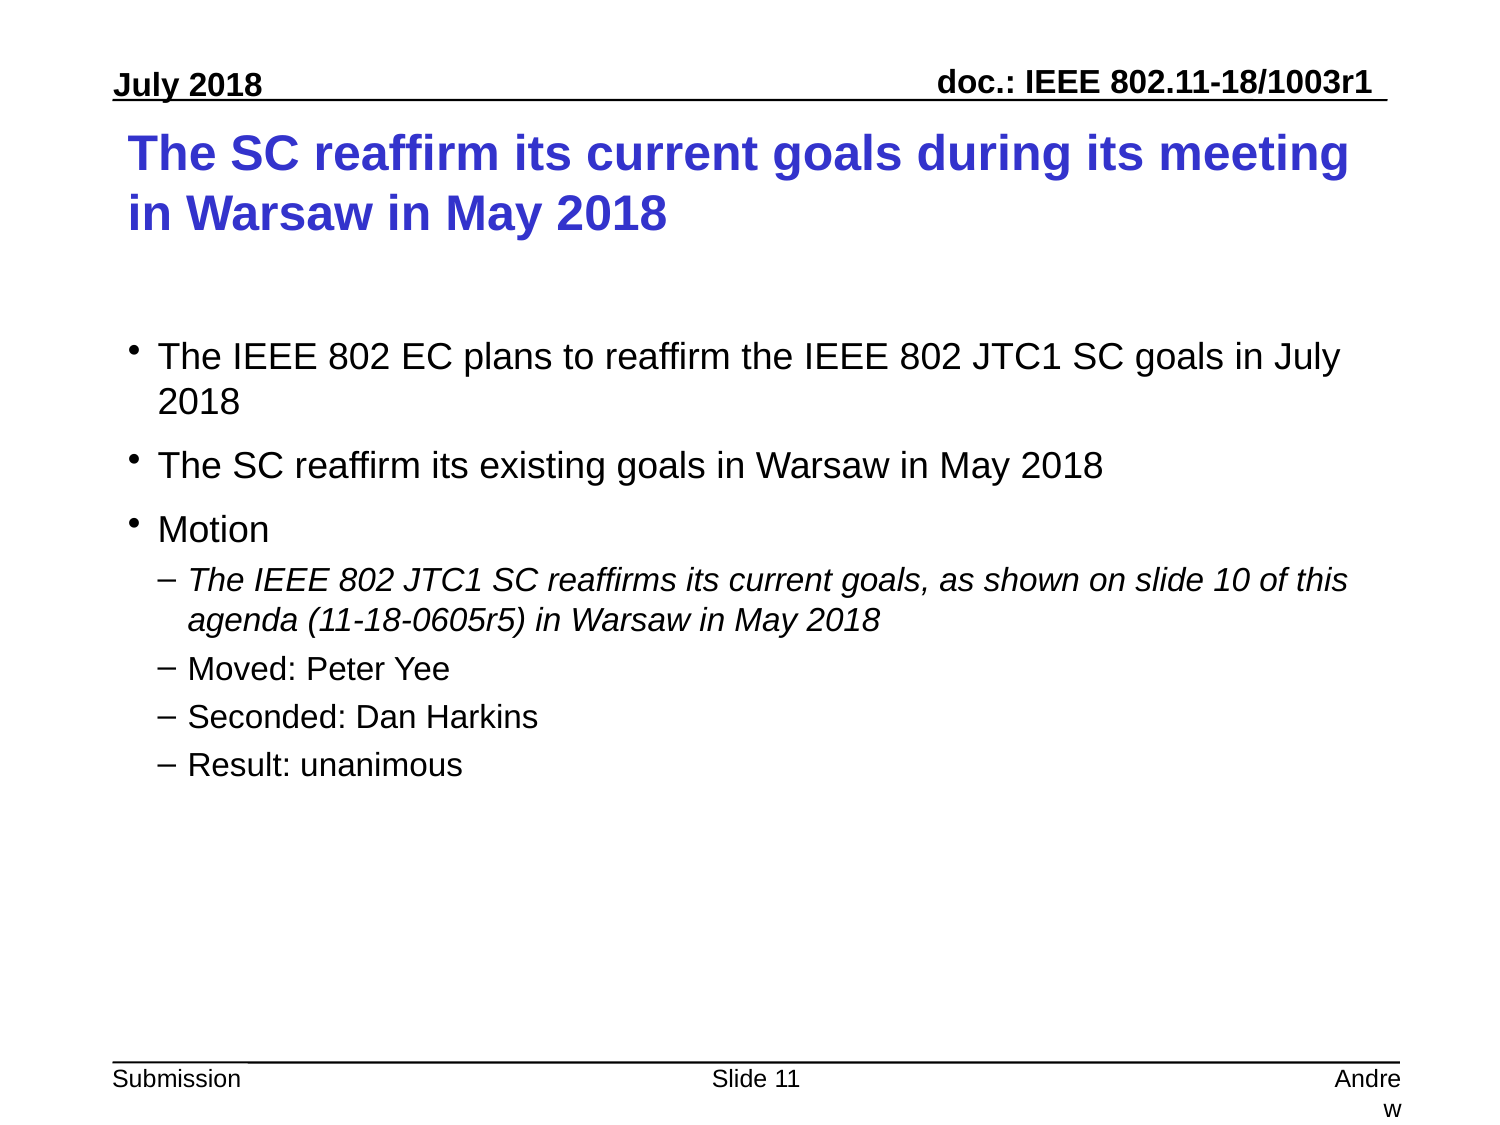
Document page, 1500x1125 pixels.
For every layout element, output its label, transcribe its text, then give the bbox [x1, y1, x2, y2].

list The IEEE 802 EC plans to reaffirm the IEEE 802 JTC1 SC goals in July 2018 The SC reaffirm its existing goals in Warsaw in May 2018 Motion The IEEE 802 JTC1 SC reaffirms its current goals, as shown on slide 10 of this agenda (11-18-0605r5) in Warsaw in May 2018 Moved: Peter Yee Seconded: Dan Harkins Result: unanimous [112, 324, 1388, 1000]
title The SC reaffirm its current goals during its meeting in Warsaw in May 2018 [112, 112, 1388, 288]
slide_number Slide 11 [709, 1061, 803, 1093]
footer Andrew Myles, Cisco [1320, 1061, 1402, 1093]
